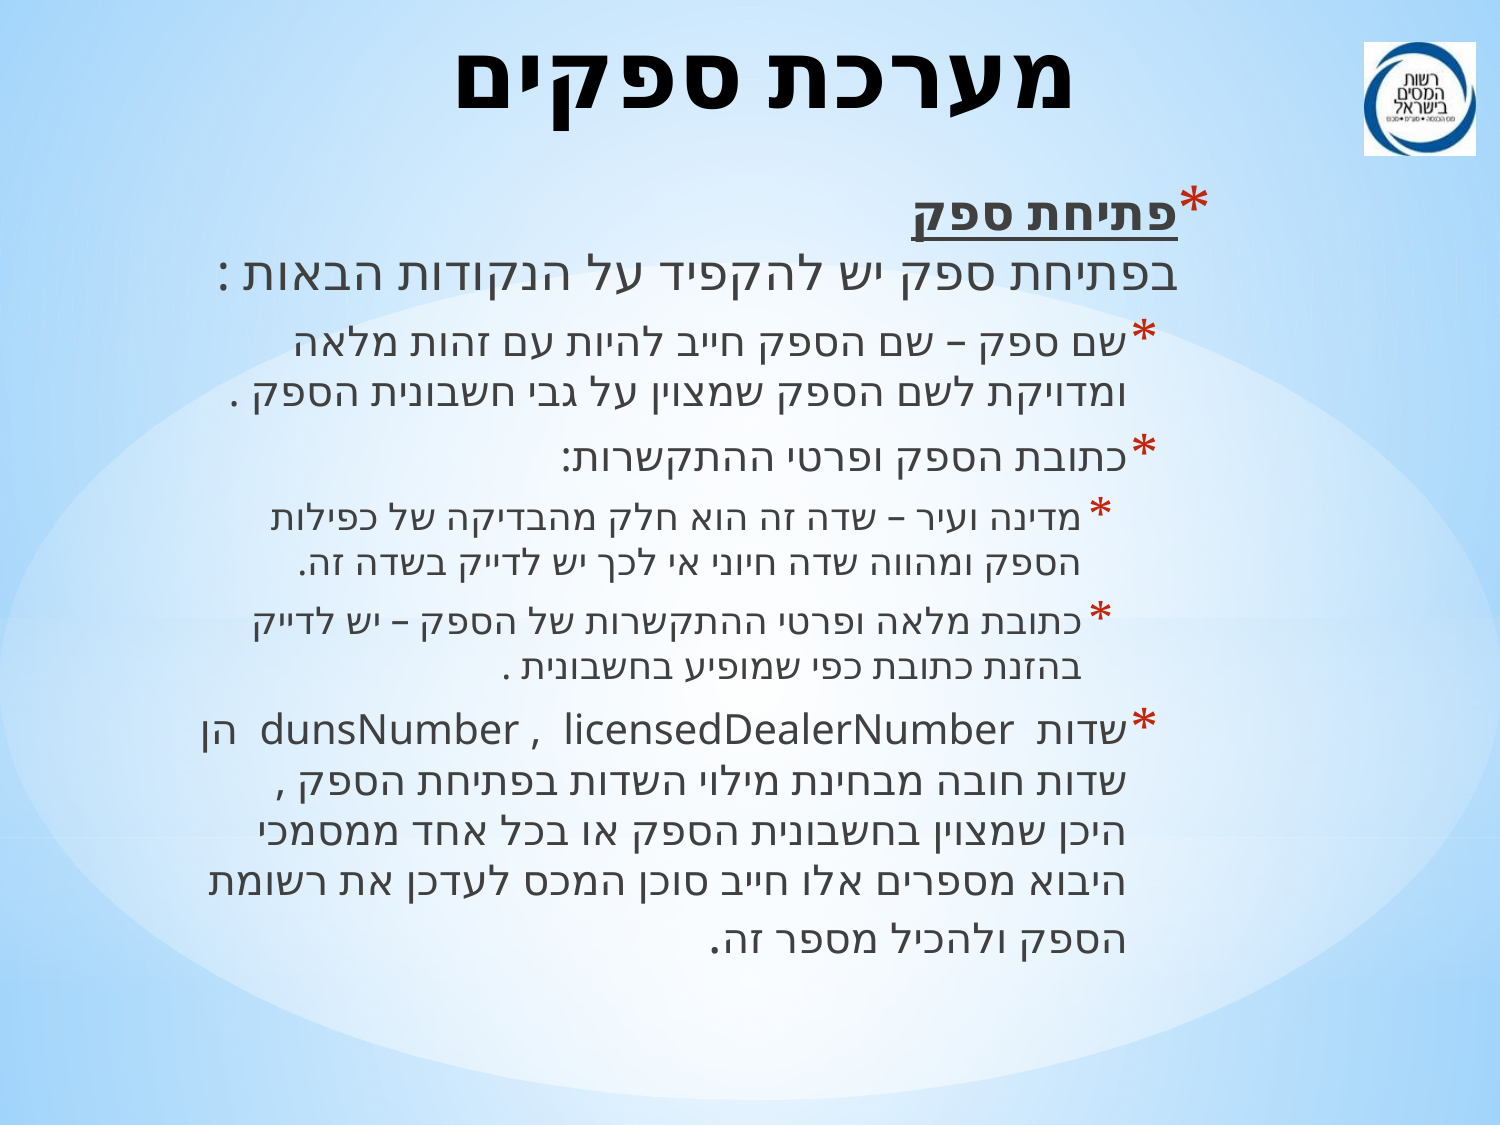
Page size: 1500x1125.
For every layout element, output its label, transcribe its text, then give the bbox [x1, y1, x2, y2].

title מערכת ספקים [230, 5, 1299, 193]
list פתיחת ספק בפתיחת ספק יש להקפיד על הנקודות הבאות : שם ספק – שם הספק חייב להיות עם זהות מלאה ומדויקת לשם הספק שמצוין על גבי חשבונית הספק . כתובת הספק ופרטי ההתקשרות: מדינה ועיר – שדה זה הוא חלק מהבדיקה של כפילות הספק ומהווה שדה חיוני אי לכך יש לדייק בשדה זה. כתובת מלאה ופרטי ההתקשרות של הספק – יש לדייק בהזנת כתובת כפי שמופיע בחשבונית . שדות dunsNumber , licensedDealerNumber הן שדות חובה מבחינת מילוי השדות בפתיחת הספק , היכן שמצוין בחשבונית הספק או בכל אחד ממסמכי היבוא מספרים אלו חייב סוכן המכס לעדכן את רשומת הספק ולהכיל מספר זה. [183, 172, 1233, 1083]
picture [1363, 42, 1476, 156]
